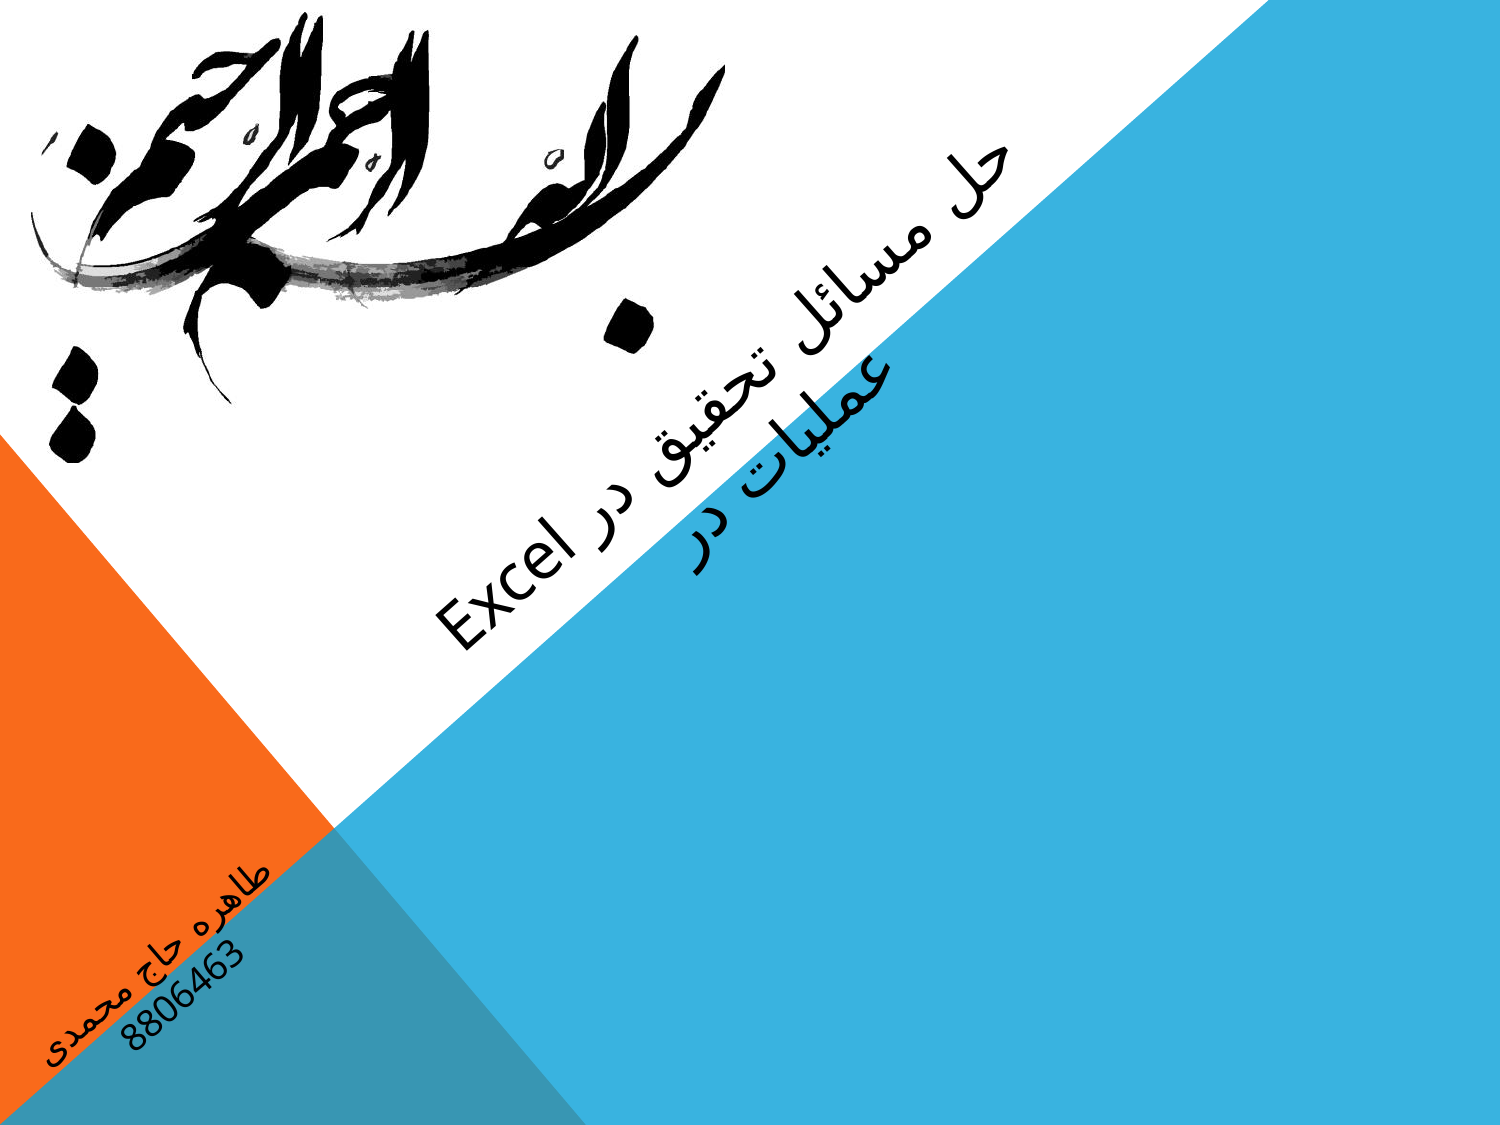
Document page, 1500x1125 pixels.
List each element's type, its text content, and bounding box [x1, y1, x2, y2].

picture [30, 12, 726, 463]
text_box طاهره حاج محمدی 8806463 [7, 830, 326, 1124]
text_box Excel حل مسائل تحقیق در عملیات در [324, 24, 1178, 810]
